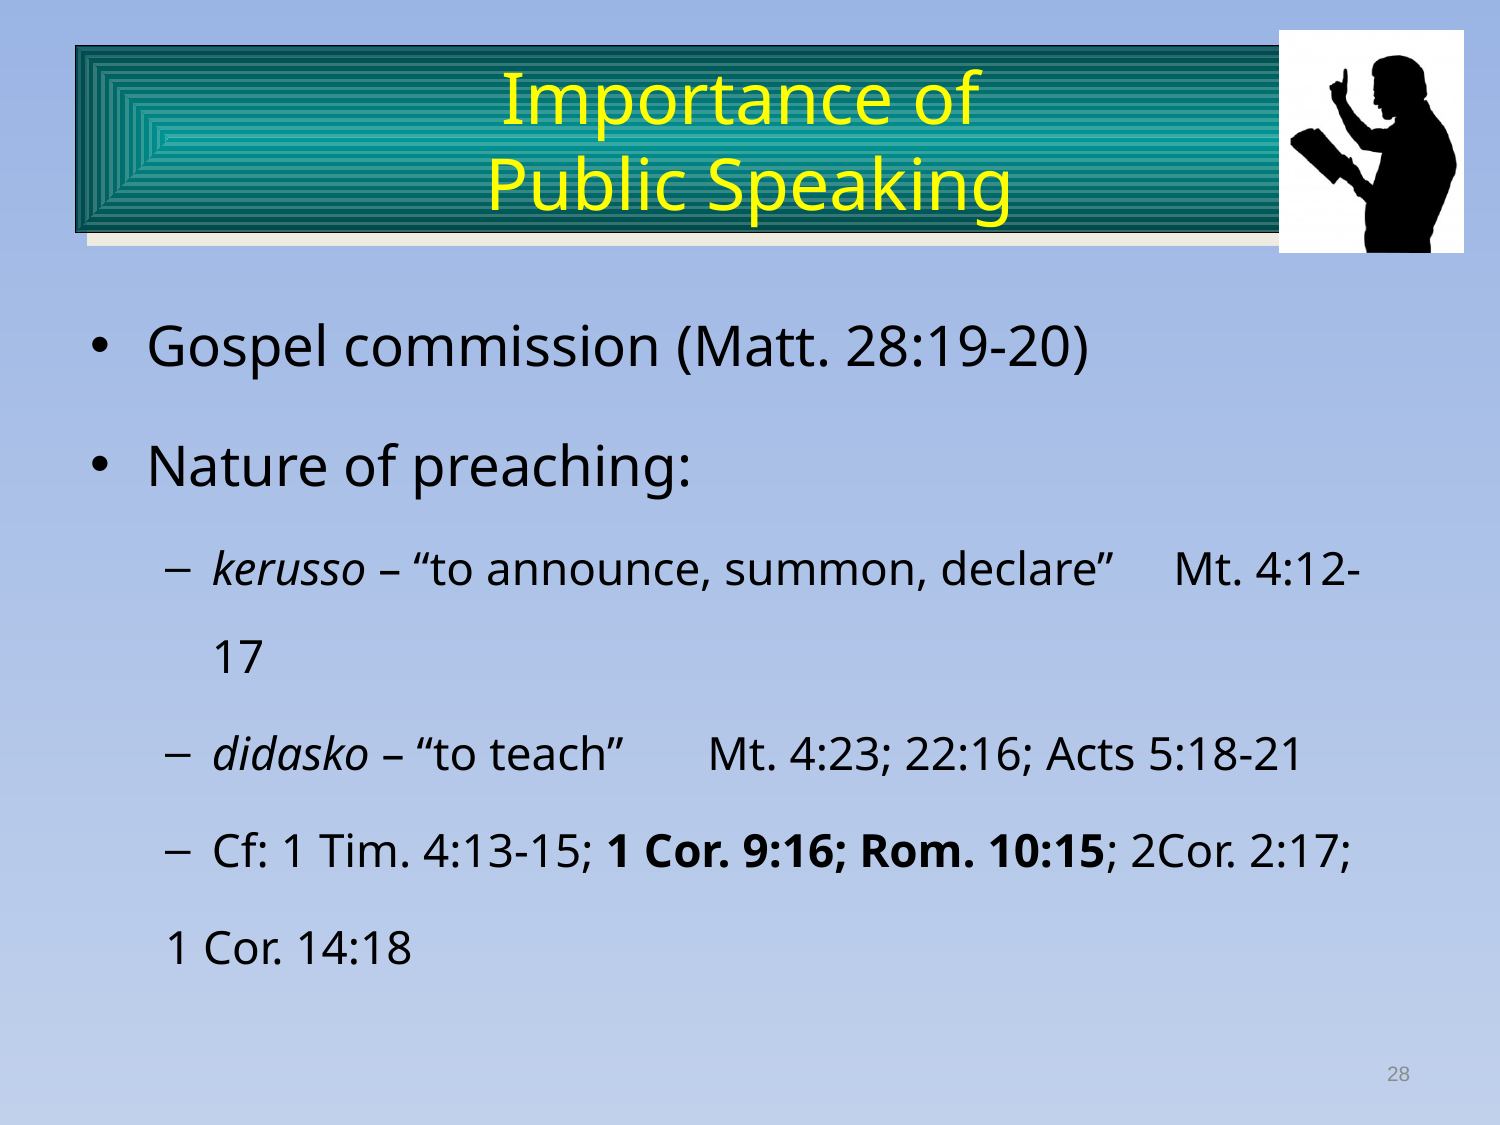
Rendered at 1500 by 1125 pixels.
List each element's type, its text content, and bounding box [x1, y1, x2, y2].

title Importance of Public Speaking [75, 45, 1274, 233]
picture [1279, 30, 1464, 253]
list Gospel commission (Matt. 28:19-20) Nature of preaching: kerusso – “to announce, summon, declare” Mt. 4:12-17 didasko – “to teach” Mt. 4:23; 22:16; Acts 5:18-21 Cf: 1 Tim. 4:13-15; 1 Cor. 9:16; Rom. 10:15; 2Cor. 2:17; 1 Cor. 14:18 [75, 262, 1425, 1005]
slide_number 28 [1074, 1042, 1425, 1103]
